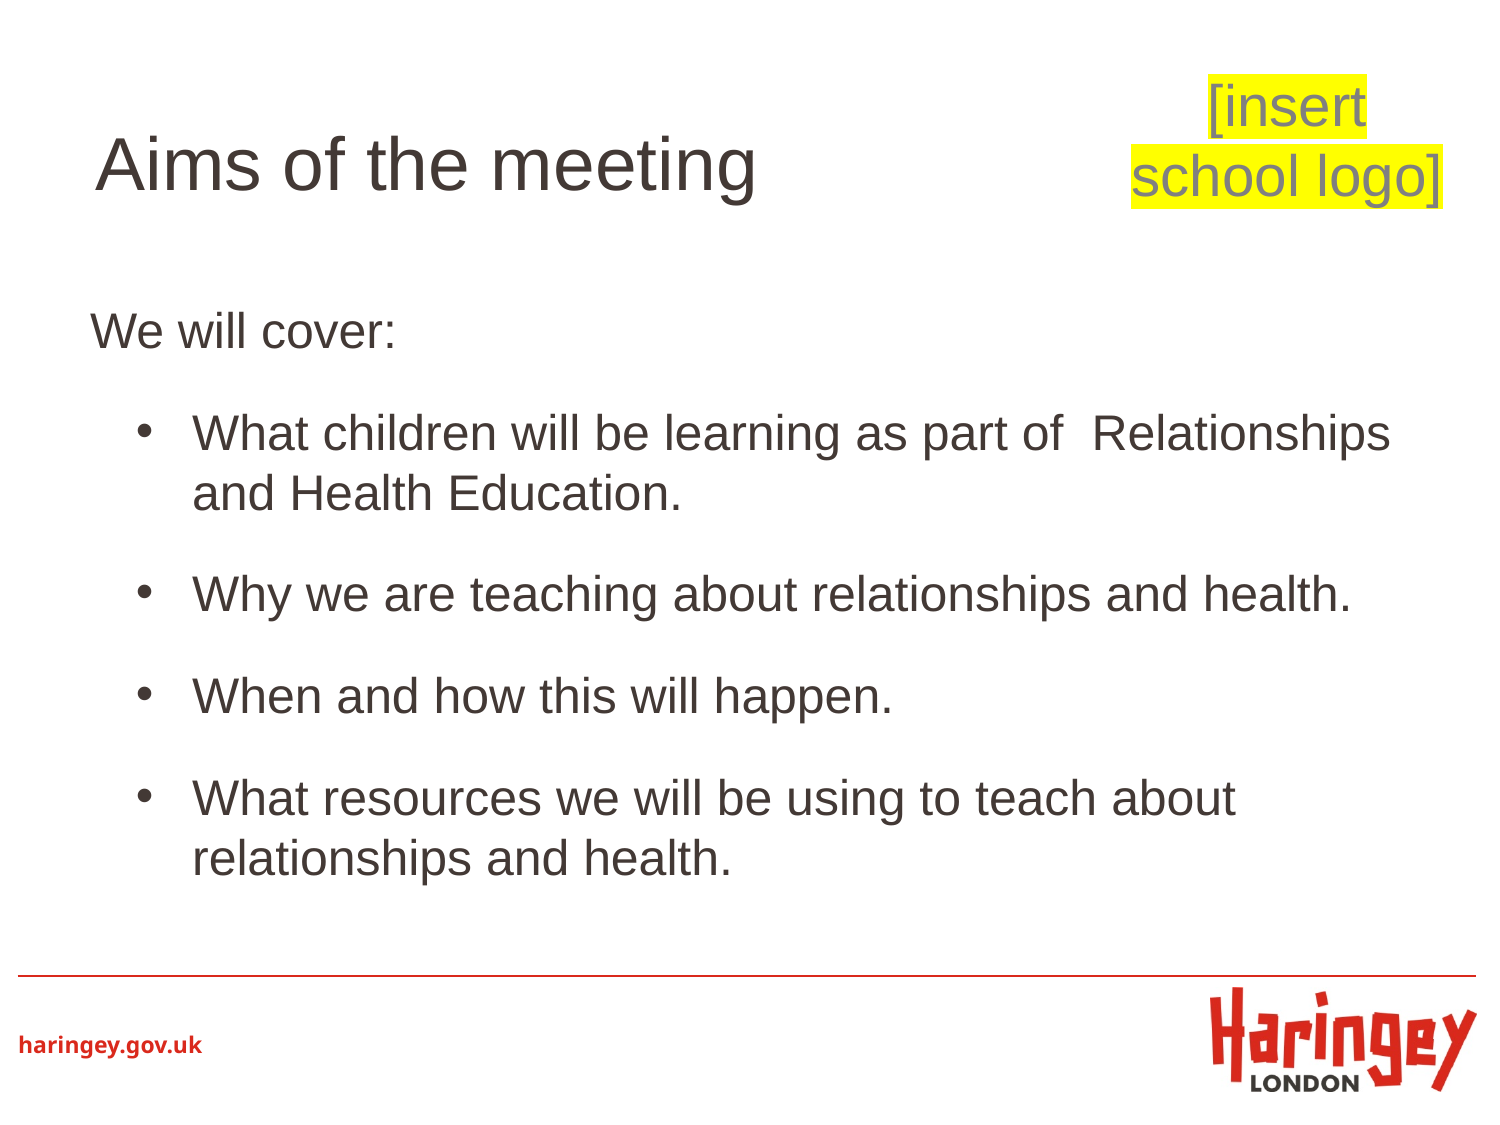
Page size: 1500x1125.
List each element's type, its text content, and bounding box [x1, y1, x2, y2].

text_box [insert school logo] [1104, 60, 1471, 216]
picture [1210, 987, 1477, 1092]
list We will cover: What children will be learning as part of Relationships and Health Education. Why we are teaching about relationships and health. When and how this will happen. What resources we will be using to teach about relationships and health. [75, 290, 1425, 929]
title Aims of the meeting [80, 66, 1105, 254]
